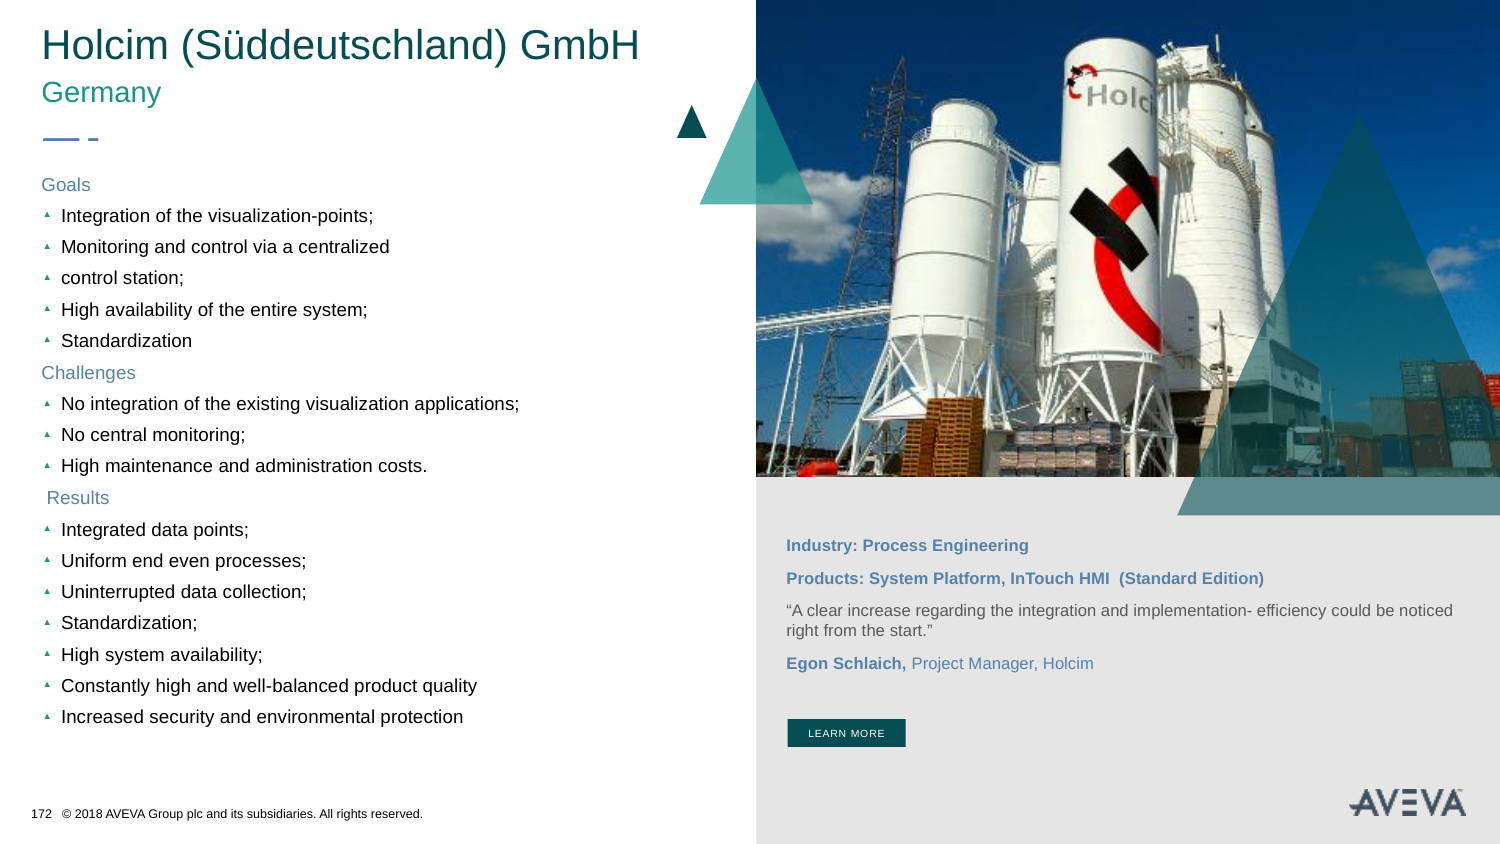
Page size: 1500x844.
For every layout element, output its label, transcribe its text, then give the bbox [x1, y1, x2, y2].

list Industry: Process Engineering Products: System Platform, InTouch HMI (Standard Edition) “A clear increase regarding the integration and implementation- efficiency could be noticed right from the start.” Egon Schlaich, Project Manager, Holcim [756, 516, 1500, 844]
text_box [676, 77, 1500, 516]
text_box LEARN MORE [787, 718, 907, 748]
picture [756, 0, 1500, 77]
list Goals Integration of the visualization-points; Monitoring and control via a centralized control station; High availability of the entire system; Standardization Challenges No integration of the existing visualization applications; No central monitoring; High maintenance and administration costs. Results Integrated data points; Uniform end even processes; Uninterrupted data collection; Standardization; High system availability; Constantly high and well-balanced product quality Increased security and environmental protection [41, 172, 657, 734]
footer © 2018 AVEVA Group plc and its subsidiaries. All rights reserved. [62, 806, 946, 829]
list Holcim (Süddeutschland) GmbH Germany [41, 30, 657, 127]
